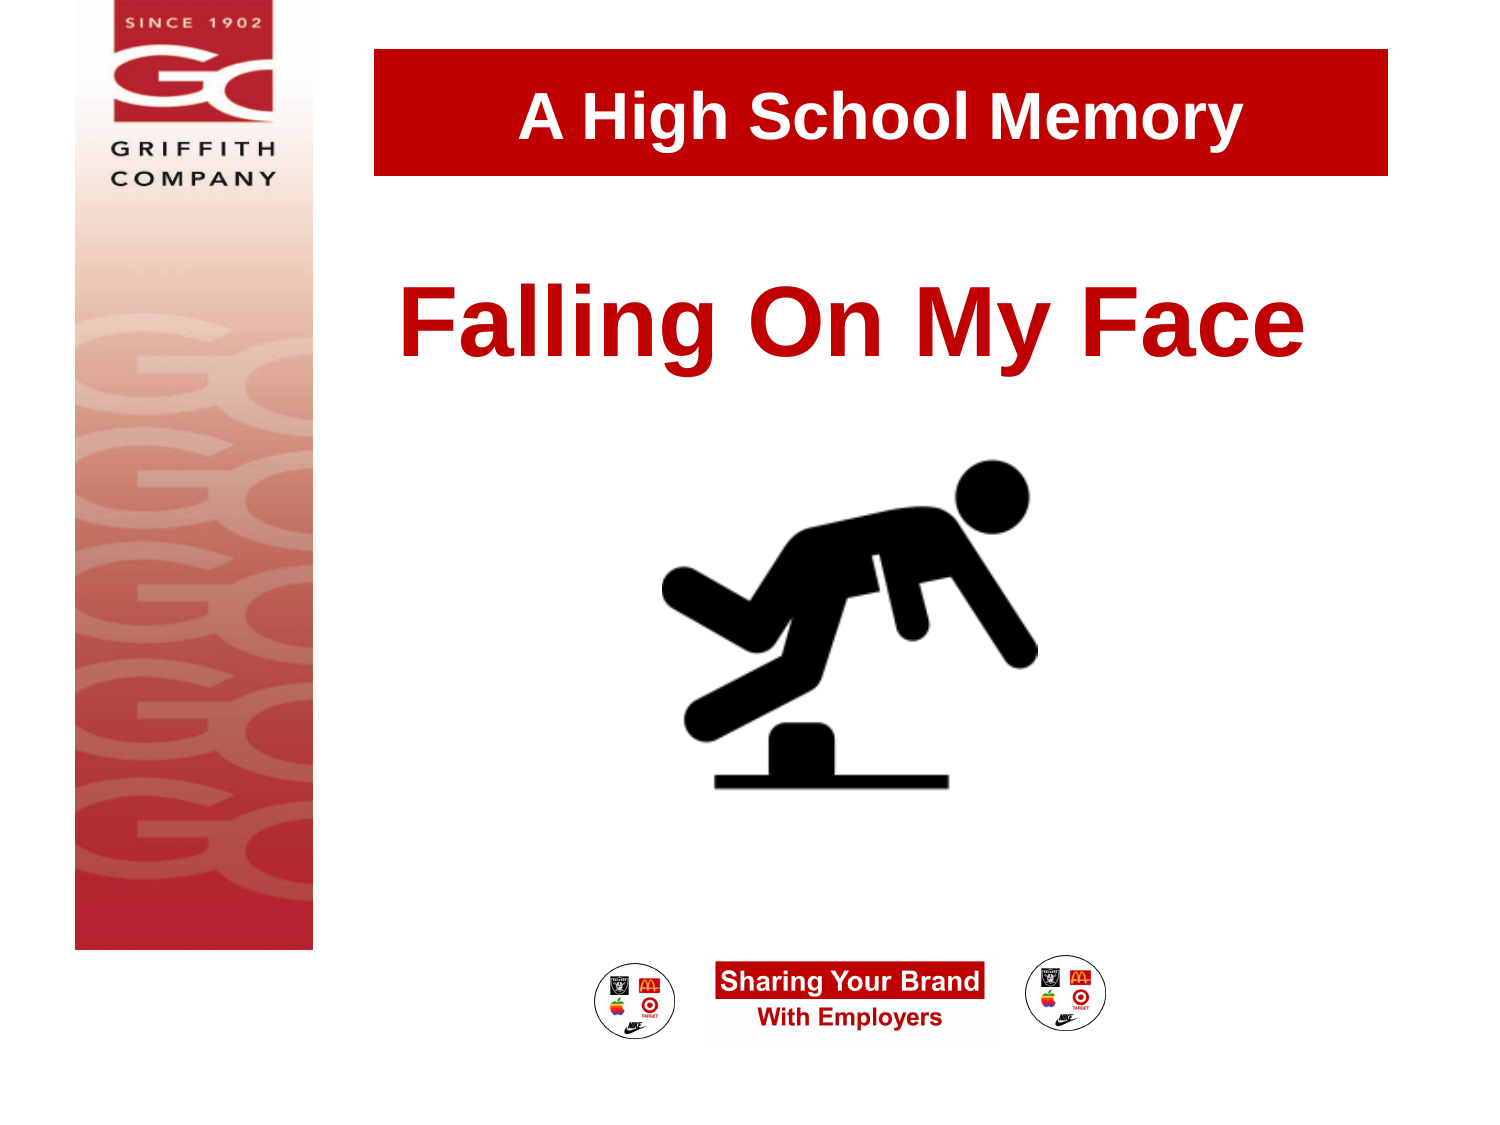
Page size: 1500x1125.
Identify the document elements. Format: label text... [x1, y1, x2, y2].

picture [662, 437, 1038, 813]
picture [75, 0, 313, 950]
picture [703, 955, 997, 1047]
title A High School Memory [374, 49, 1388, 176]
list Falling On My Face [382, 248, 1396, 837]
picture [594, 963, 675, 1039]
picture [1025, 955, 1106, 1032]
